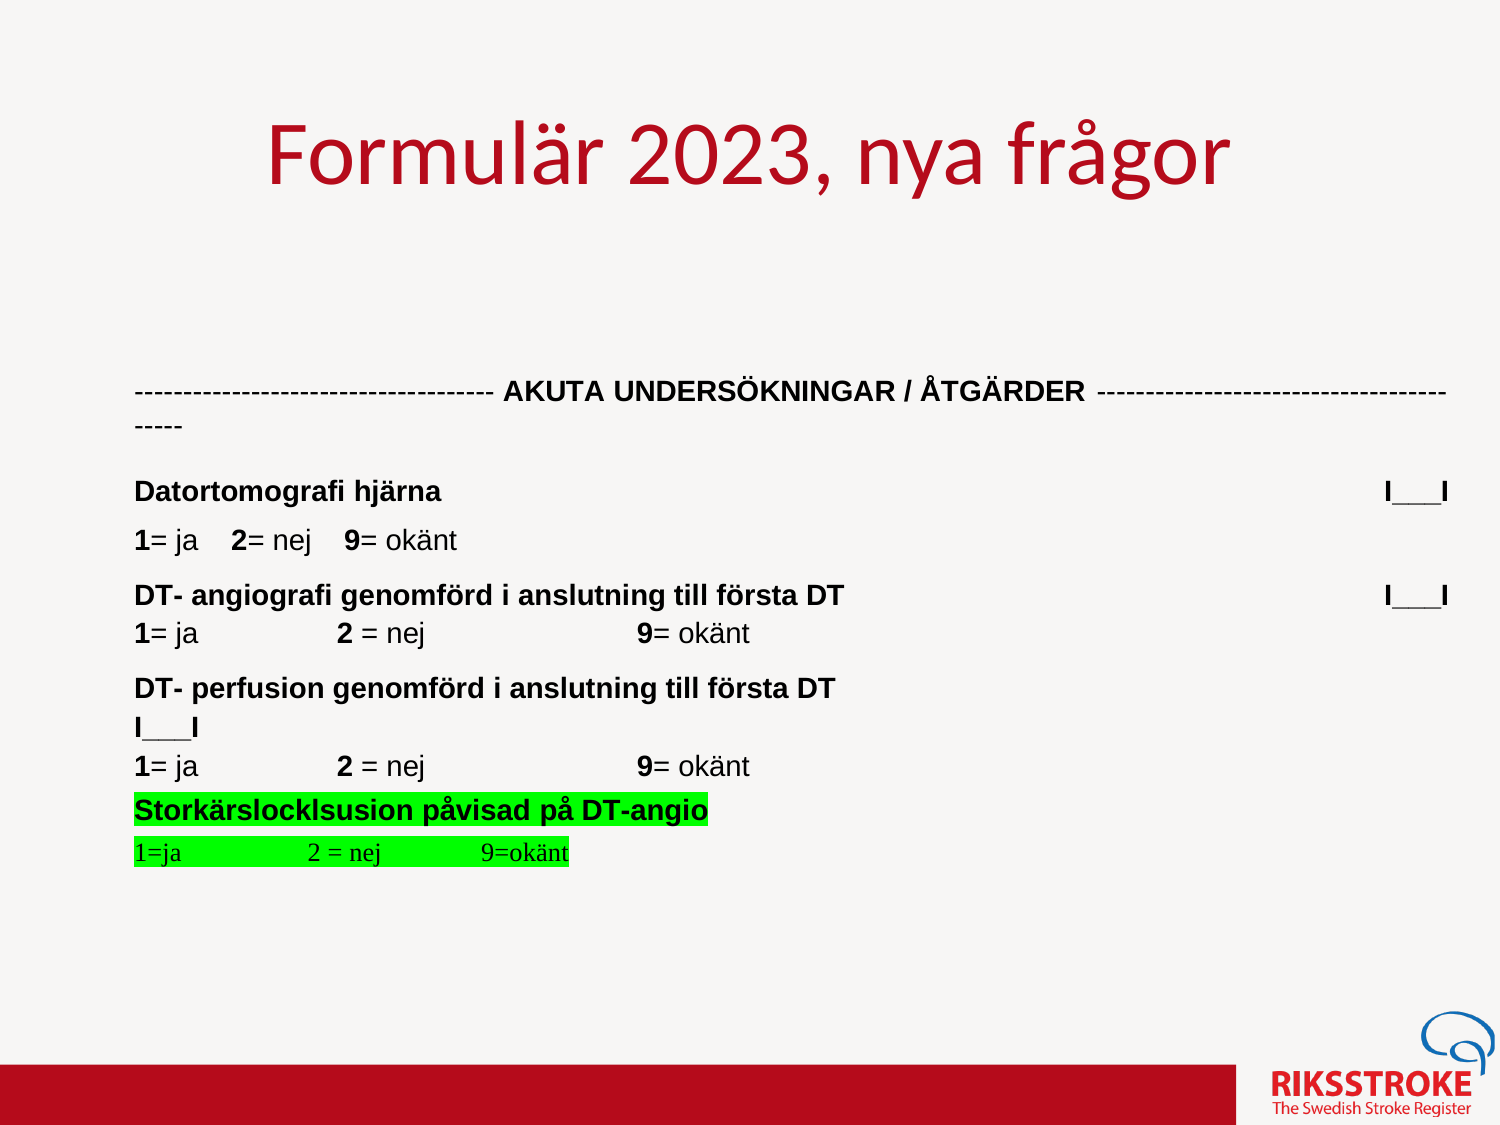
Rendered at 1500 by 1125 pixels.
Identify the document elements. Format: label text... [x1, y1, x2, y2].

picture [133, 358, 1469, 869]
title Formulär 2023, nya frågor [112, 27, 1388, 269]
